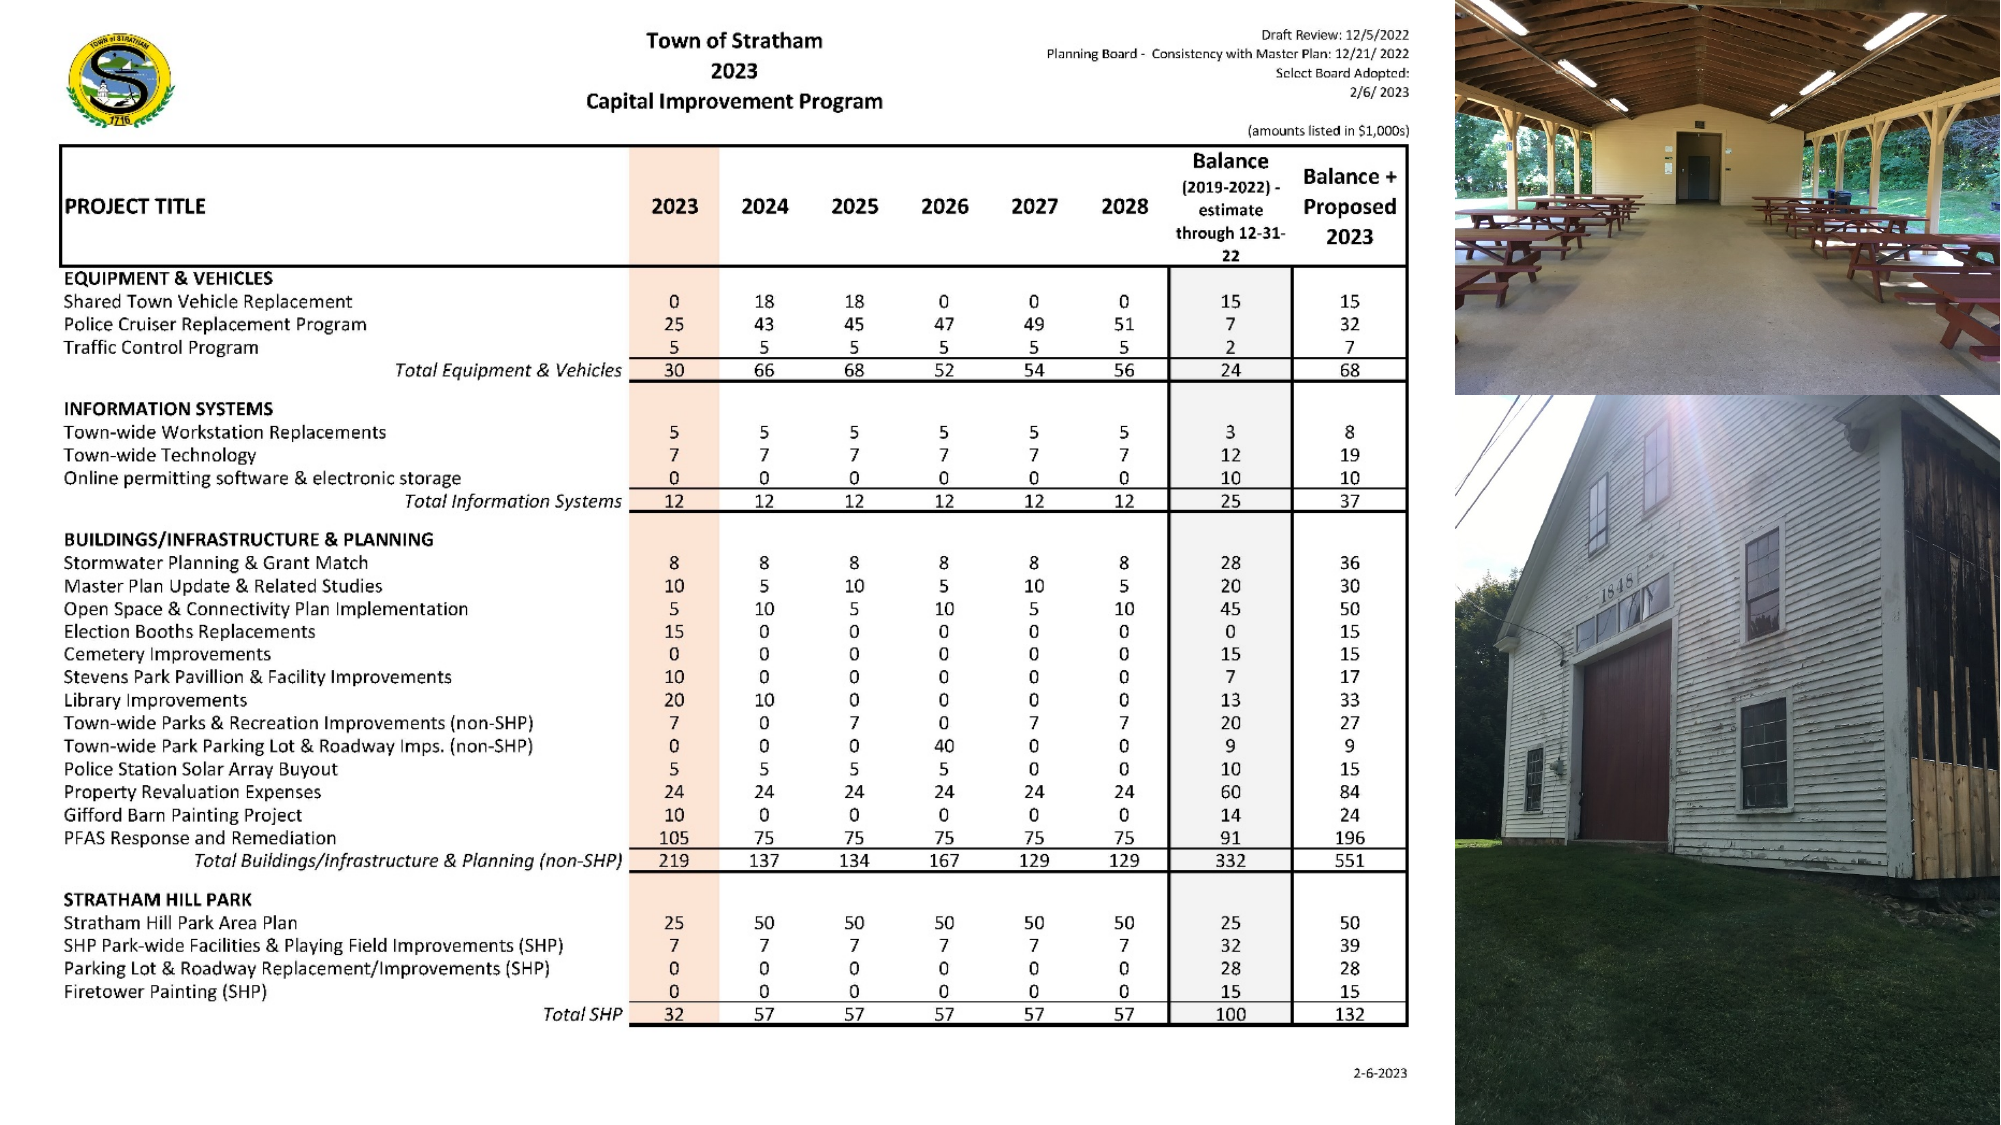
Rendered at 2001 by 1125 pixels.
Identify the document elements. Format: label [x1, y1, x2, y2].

list [0, 0, 1455, 1125]
picture [1455, 0, 2000, 1125]
